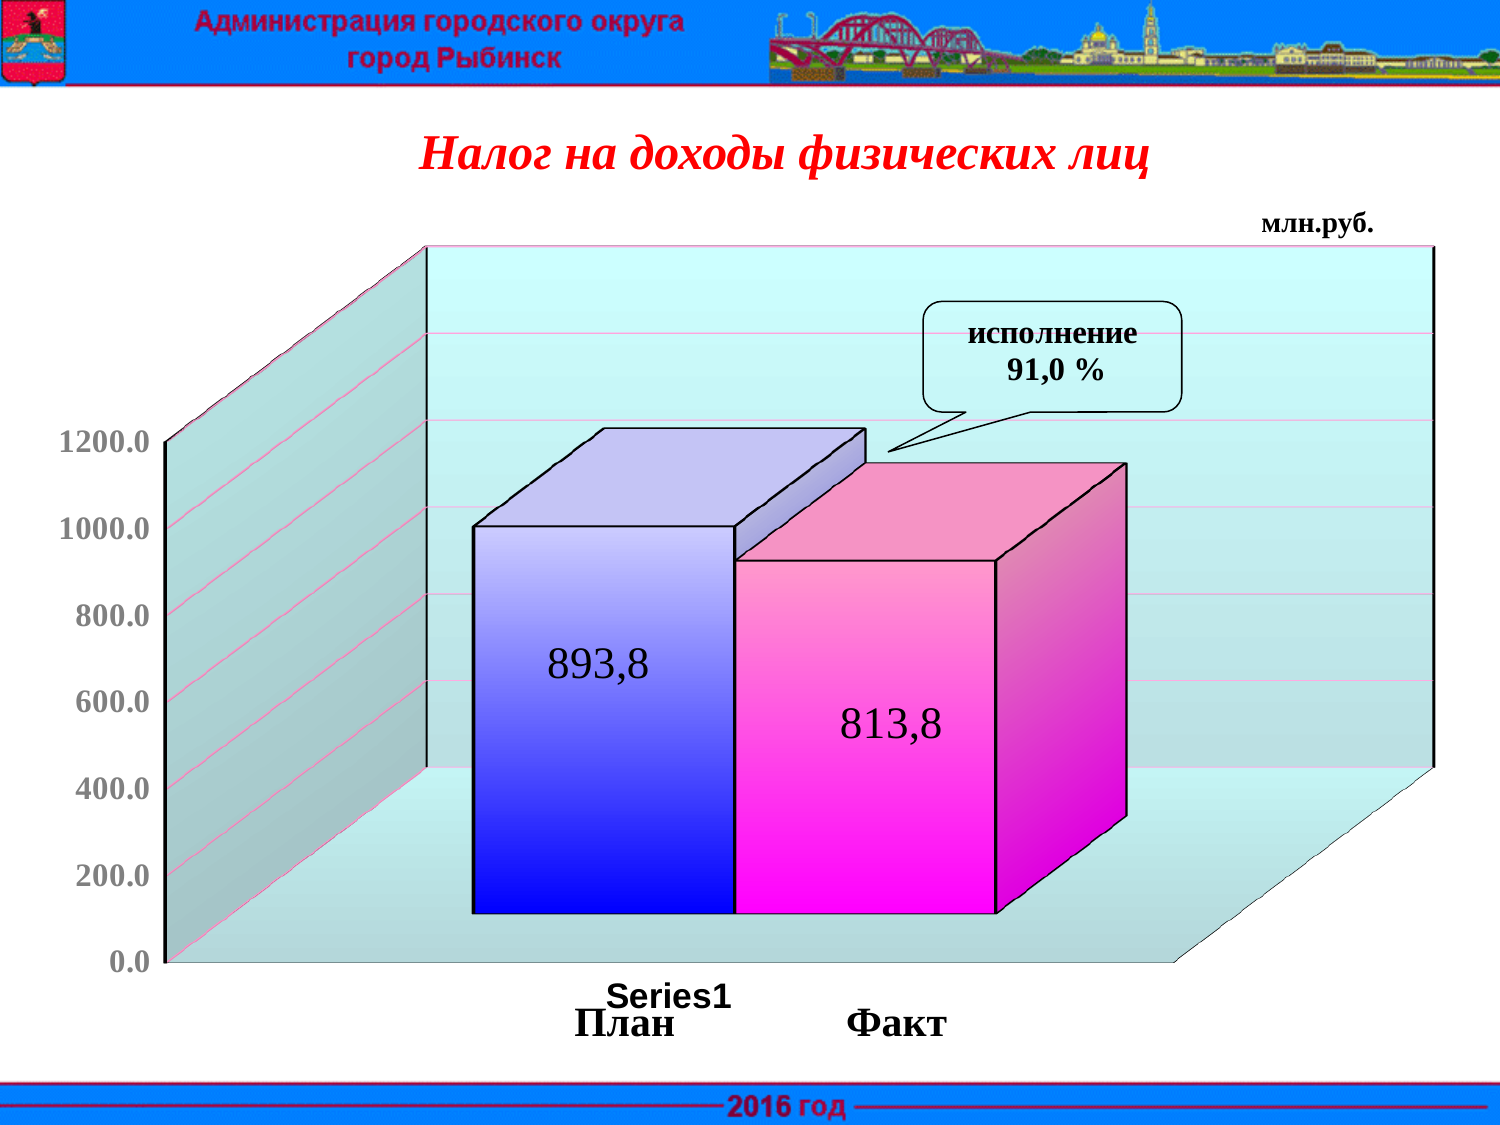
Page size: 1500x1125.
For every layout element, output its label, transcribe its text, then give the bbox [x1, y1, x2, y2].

chart [58, 233, 1451, 1017]
text_box План [537, 1024, 713, 1053]
text_box Налог на доходы физических лиц [403, 112, 1166, 188]
picture [0, 0, 1500, 1125]
text_box Факт [809, 1024, 985, 1053]
text_box млн.руб. [1246, 196, 1390, 231]
